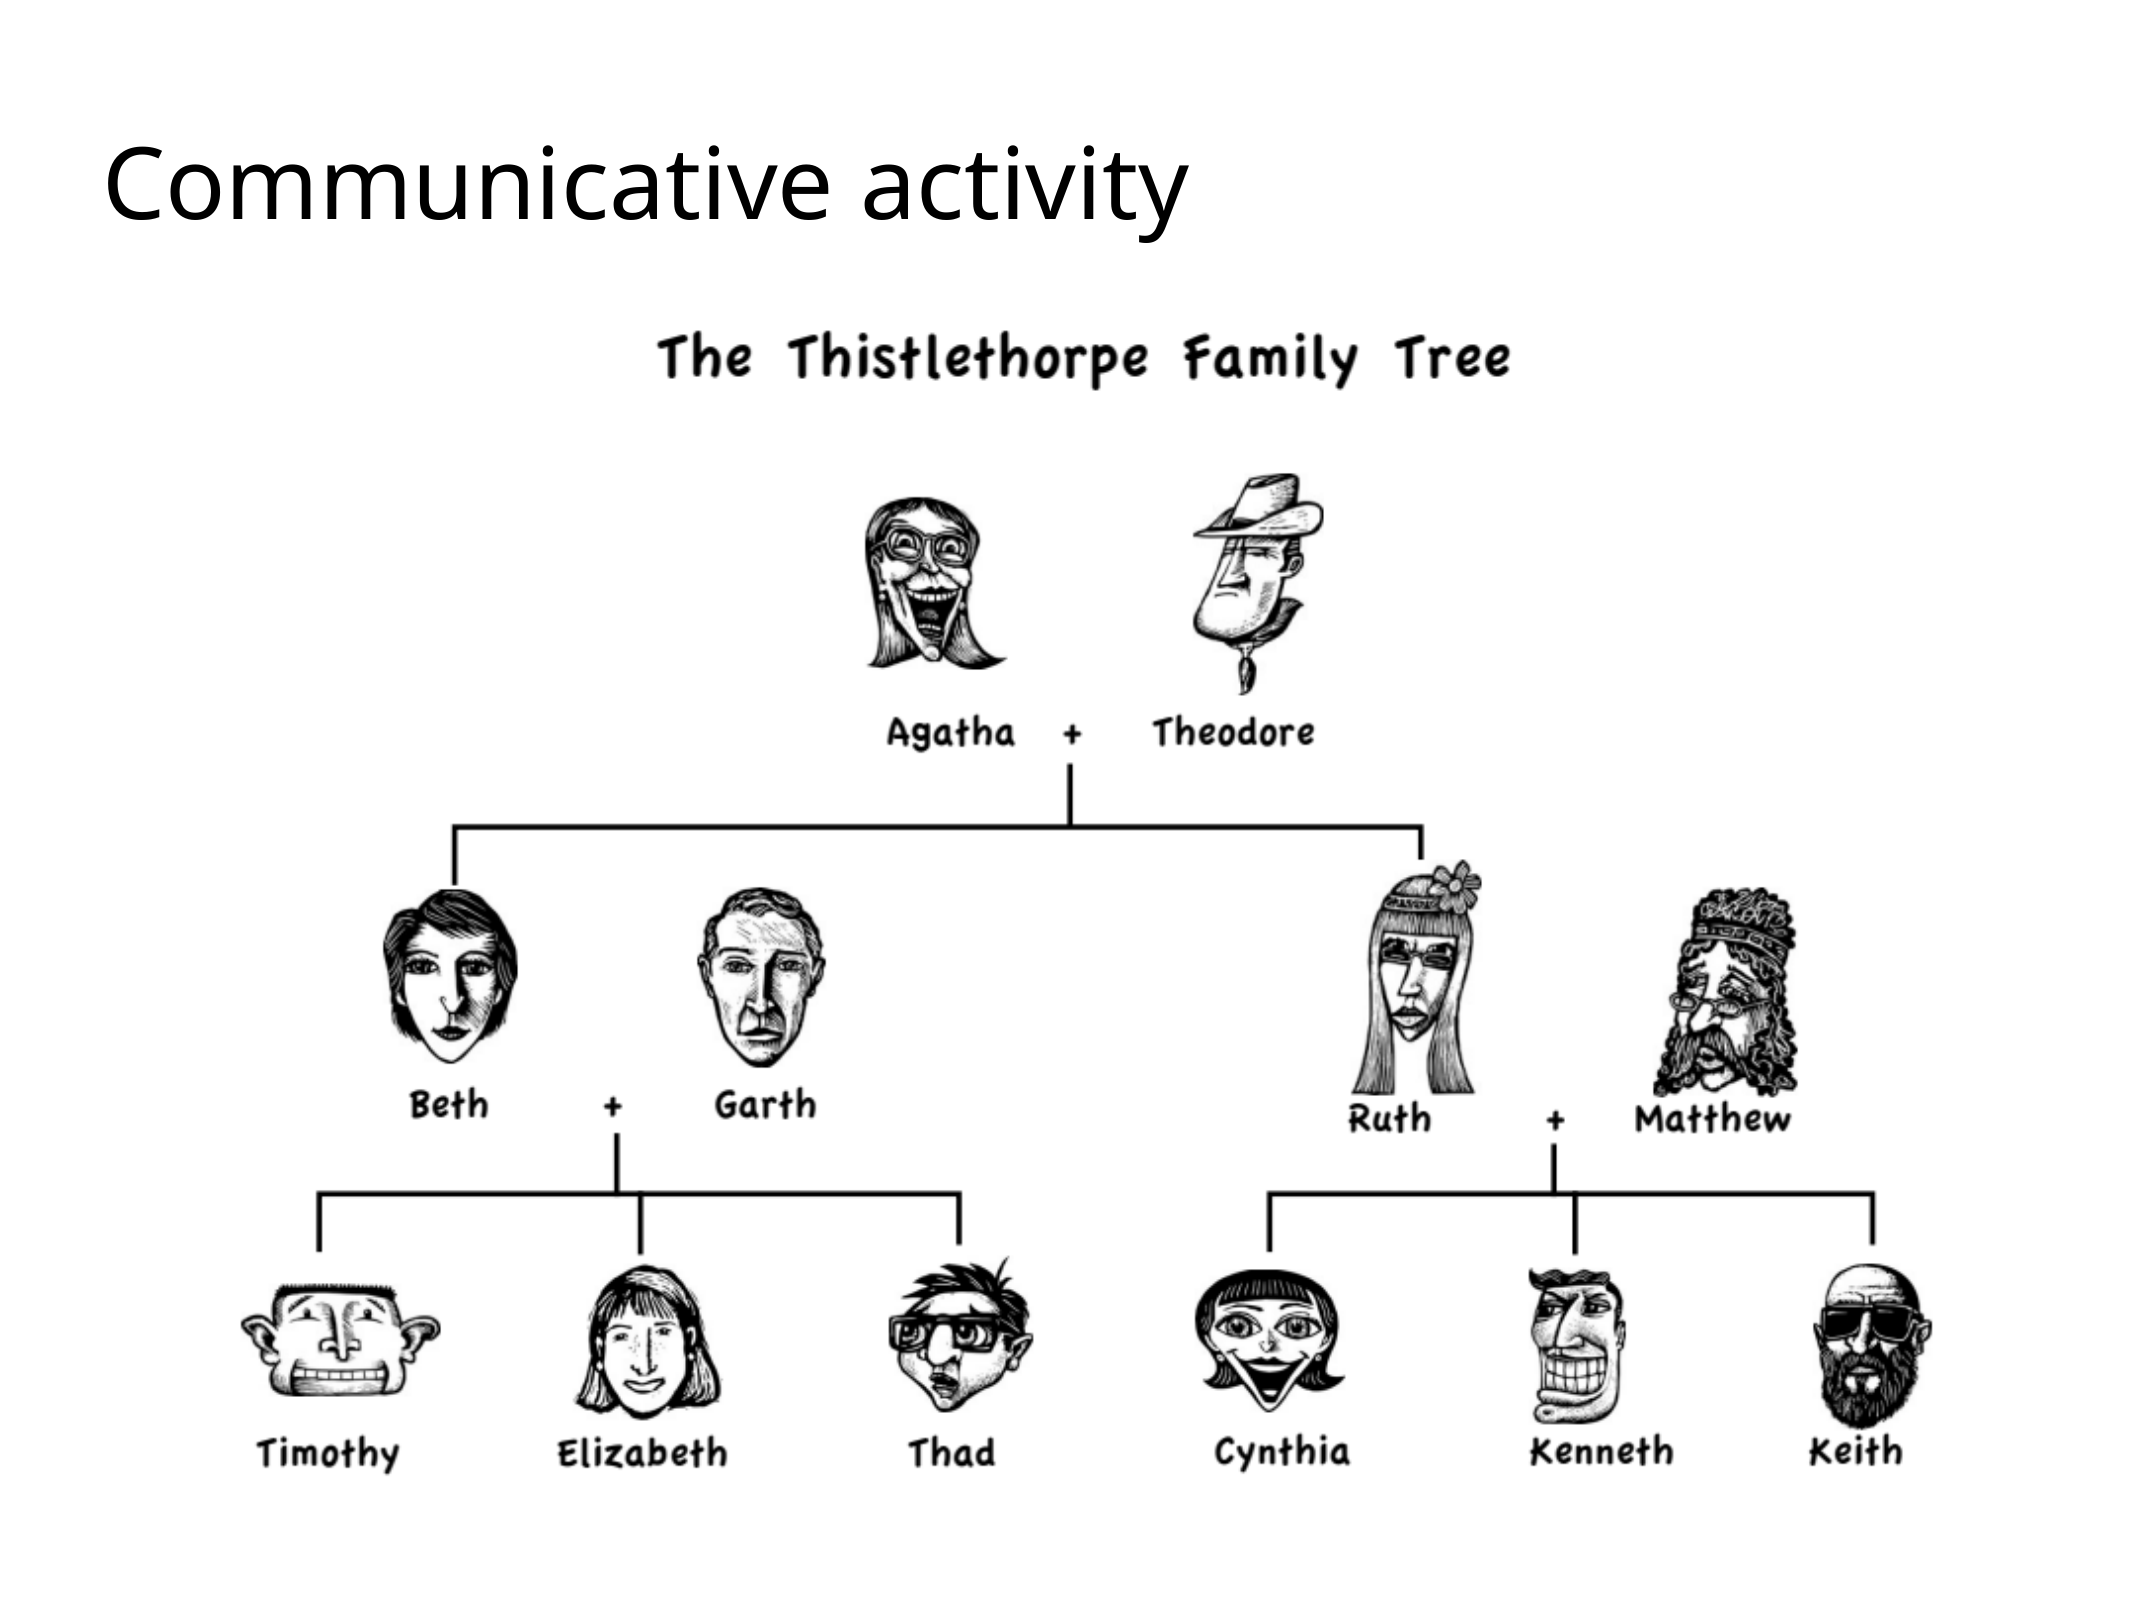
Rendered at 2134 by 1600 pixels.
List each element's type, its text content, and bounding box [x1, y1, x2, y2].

picture [203, 262, 1960, 1488]
text_box Communicative activity [87, 112, 1206, 248]
